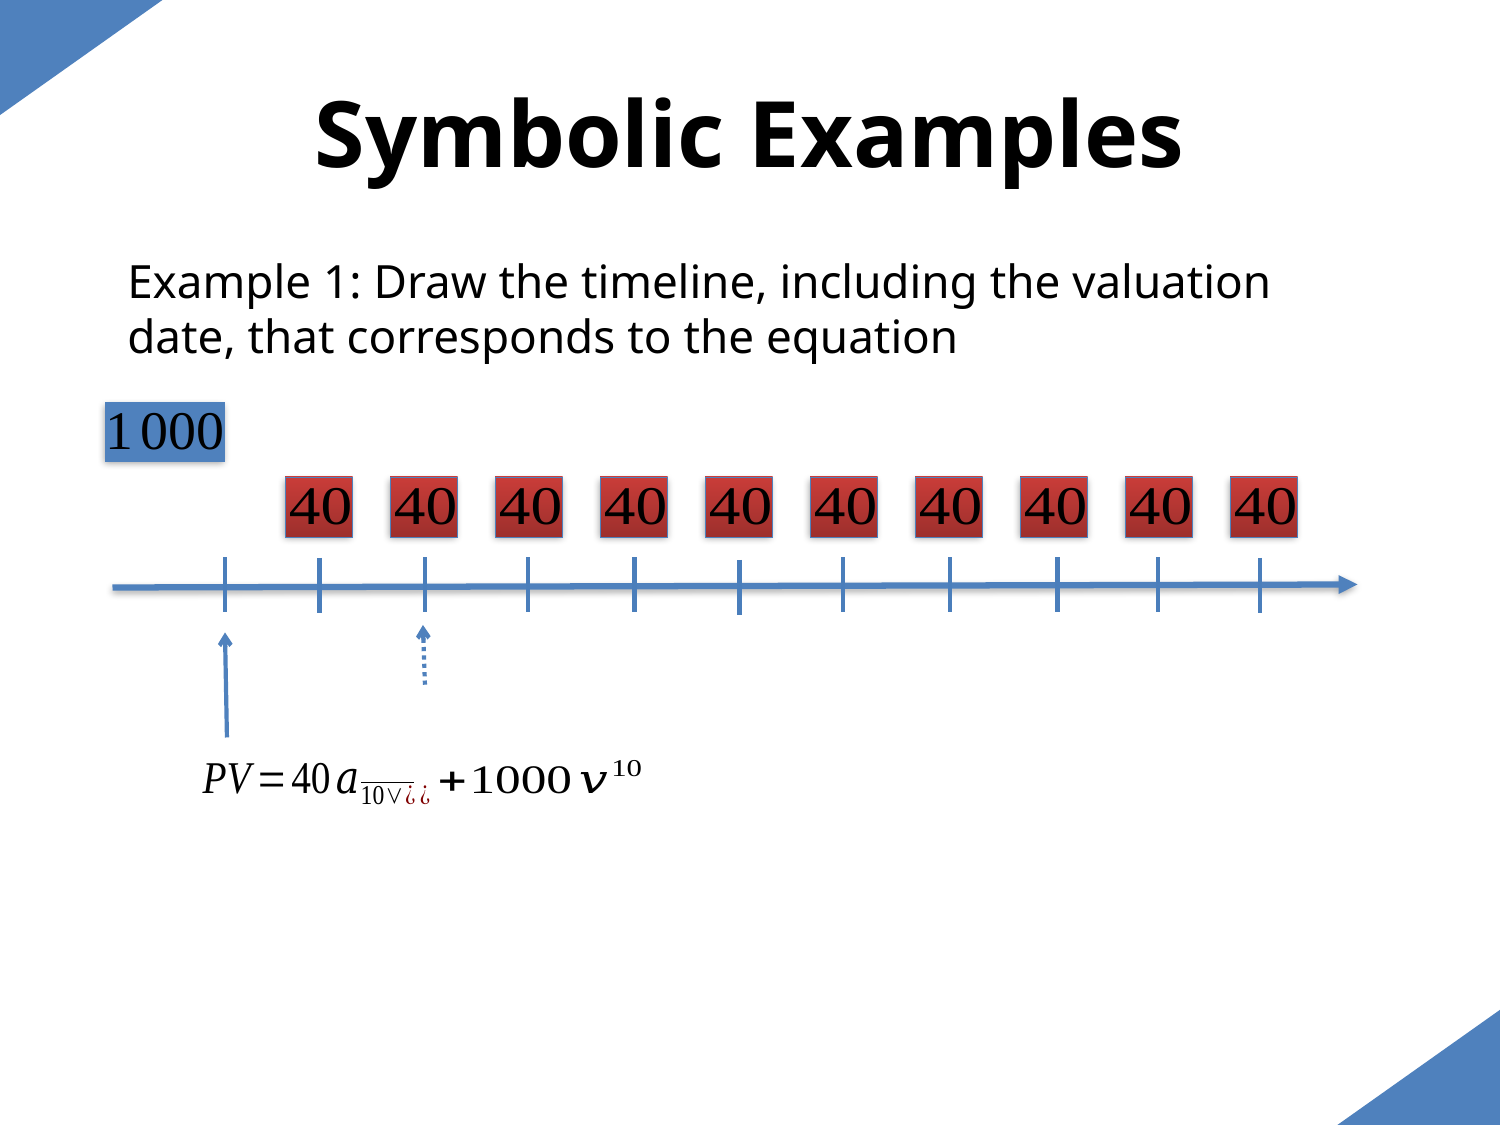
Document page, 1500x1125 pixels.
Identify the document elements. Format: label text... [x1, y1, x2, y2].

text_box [422, 624, 426, 686]
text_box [1265, 584, 1358, 588]
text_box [1162, 584, 1255, 588]
text_box Symbolic Examples [37, 37, 1463, 225]
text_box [744, 584, 838, 588]
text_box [324, 584, 420, 588]
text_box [429, 584, 523, 588]
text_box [638, 584, 735, 588]
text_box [1062, 584, 1153, 588]
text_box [224, 632, 228, 738]
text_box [112, 584, 220, 588]
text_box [532, 584, 630, 588]
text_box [848, 584, 945, 588]
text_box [229, 584, 315, 588]
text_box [954, 584, 1053, 588]
